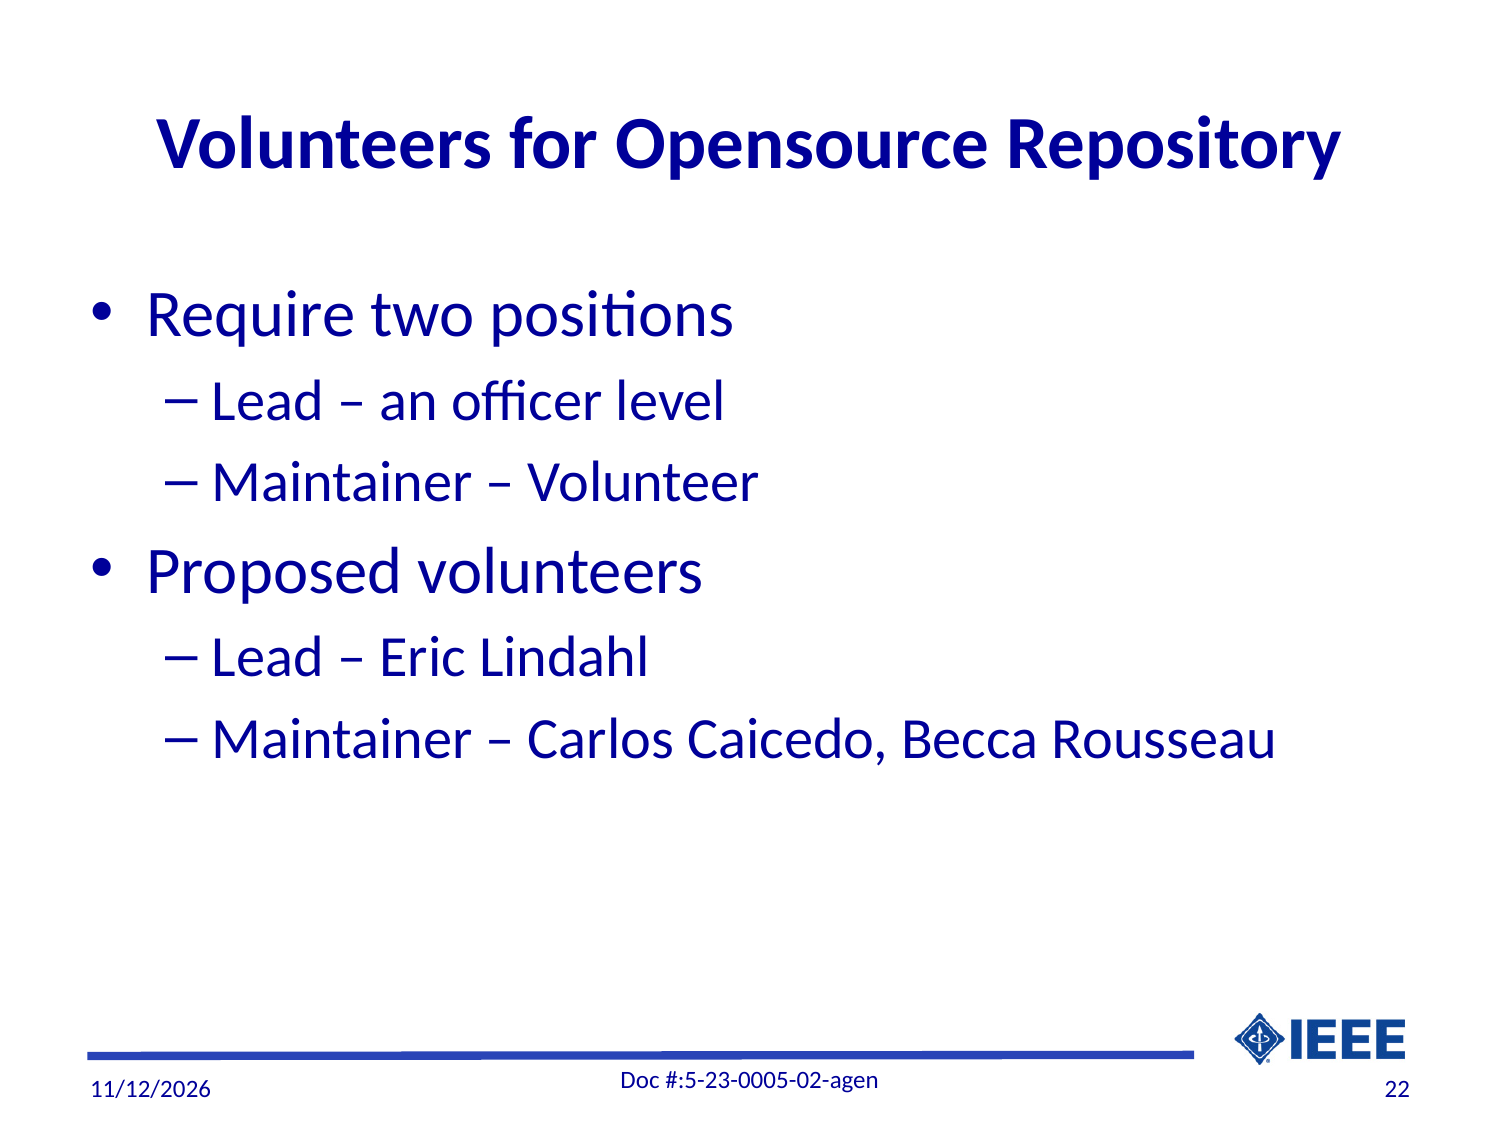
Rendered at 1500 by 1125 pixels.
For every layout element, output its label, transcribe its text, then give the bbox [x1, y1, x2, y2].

list Require two positions Lead – an officer level Maintainer – Volunteer Proposed volunteers Lead – Eric Lindahl Maintainer – Carlos Caicedo, Becca Rousseau [75, 262, 1425, 1005]
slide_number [75, 1057, 425, 1118]
picture [1231, 1011, 1406, 1057]
title Volunteers for Opensource Repository [75, 45, 1425, 233]
slide_number 22 [1074, 1057, 1425, 1118]
footer Doc #:5-23-0005-02-agen [496, 1054, 1004, 1103]
